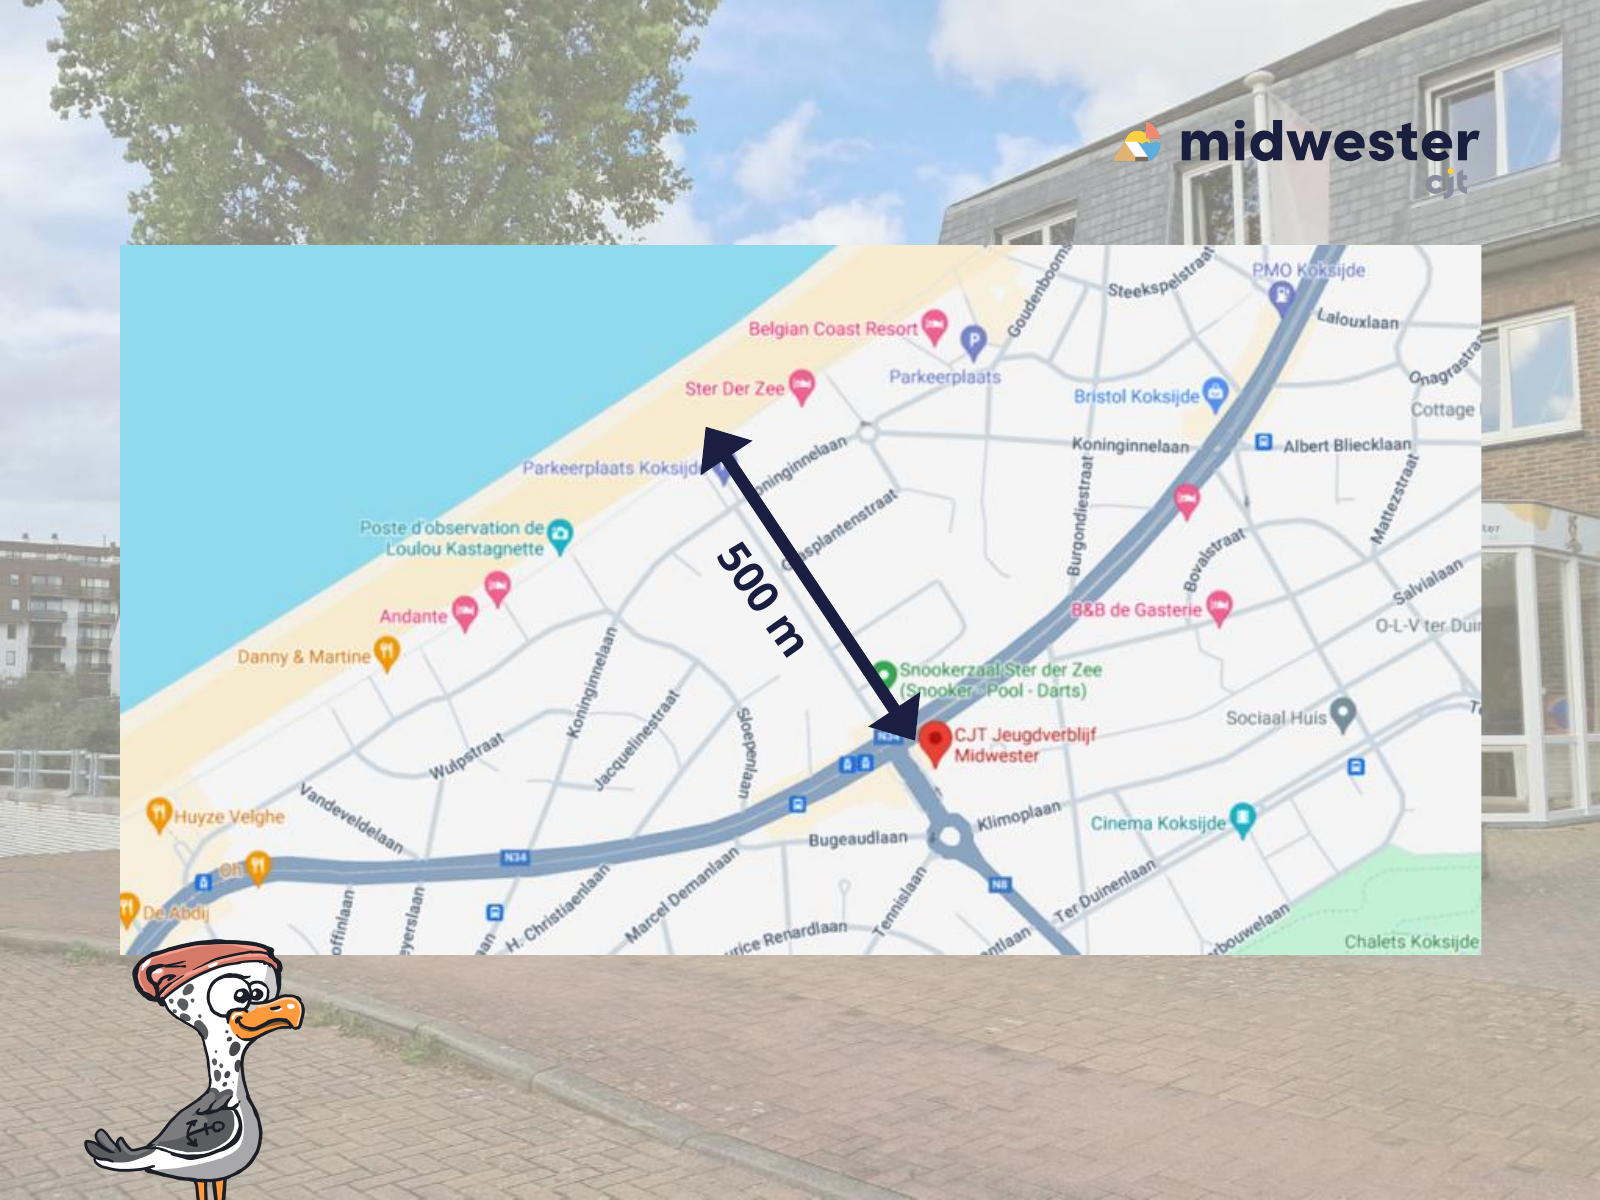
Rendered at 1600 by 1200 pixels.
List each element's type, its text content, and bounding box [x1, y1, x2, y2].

text_box 500 m [704, 521, 836, 671]
text_box [26, 930, 394, 1200]
text_box [120, 245, 1482, 955]
text_box [1114, 120, 1480, 199]
text_box [703, 426, 917, 741]
text_box [0, 0, 1600, 1200]
